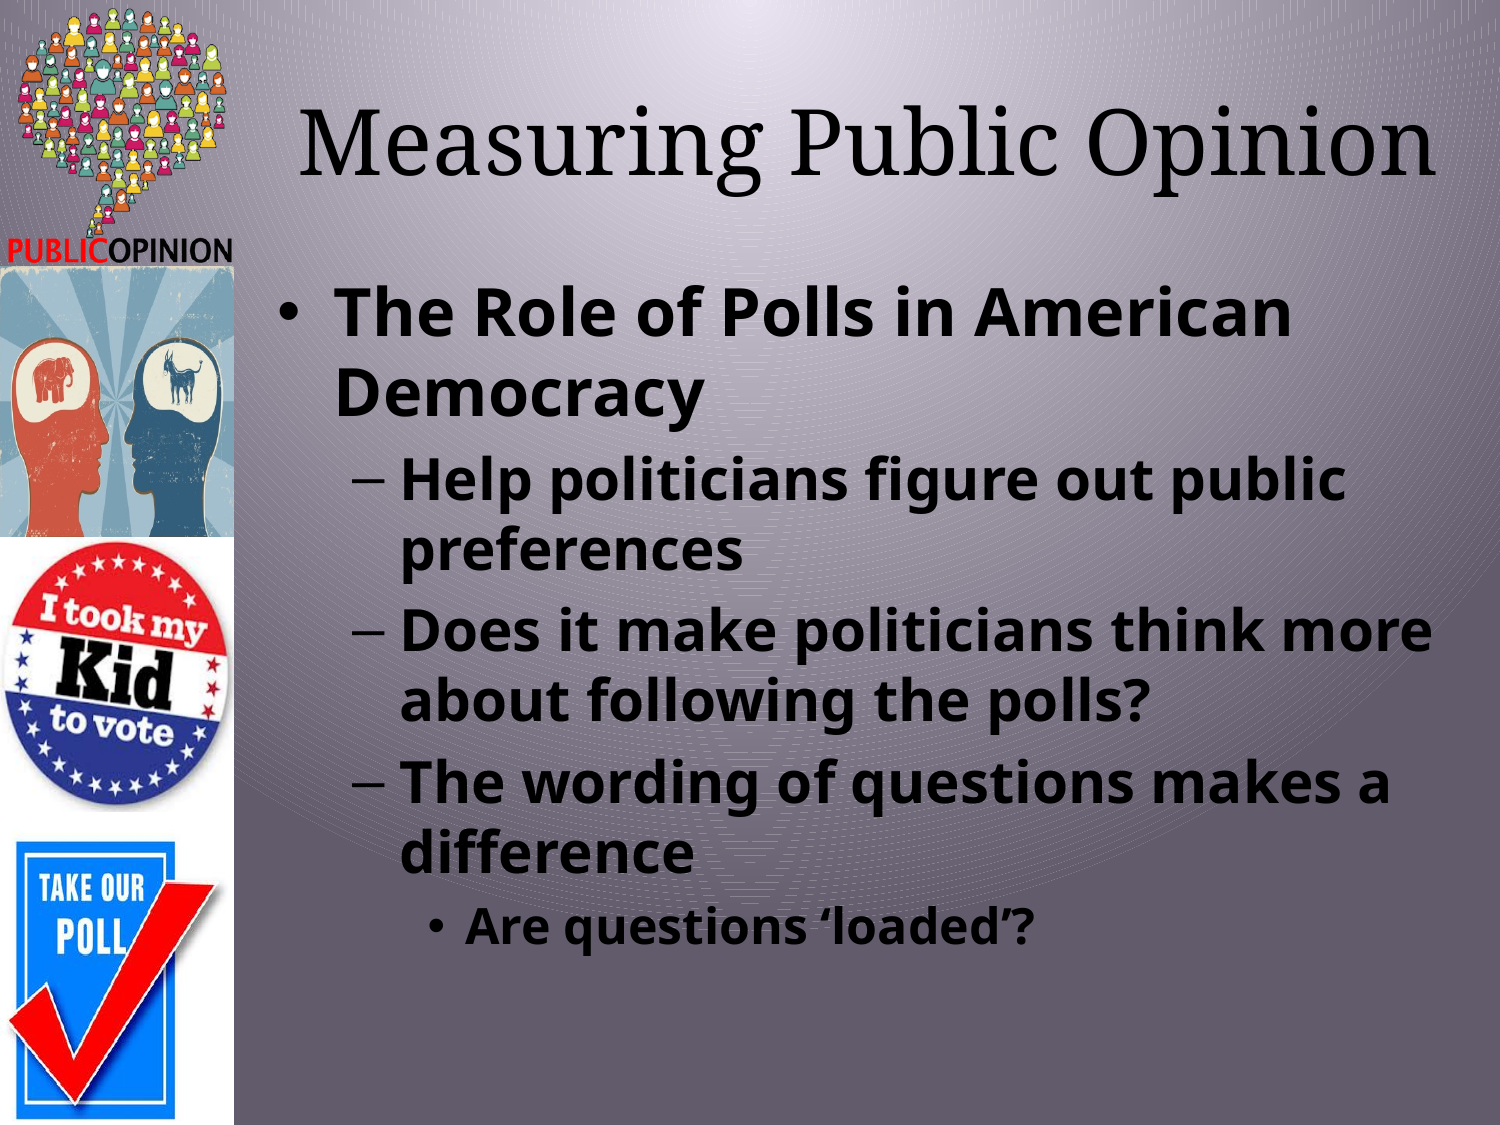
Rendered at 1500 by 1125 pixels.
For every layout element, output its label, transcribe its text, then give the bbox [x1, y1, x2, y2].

picture [0, 0, 235, 1125]
list The Role of Polls in American Democracy Help politicians figure out public preferences Does it make politicians think more about following the polls? The wording of questions makes a difference Are questions ‘loaded’? [262, 262, 1475, 1100]
title Measuring Public Opinion [262, 45, 1475, 233]
